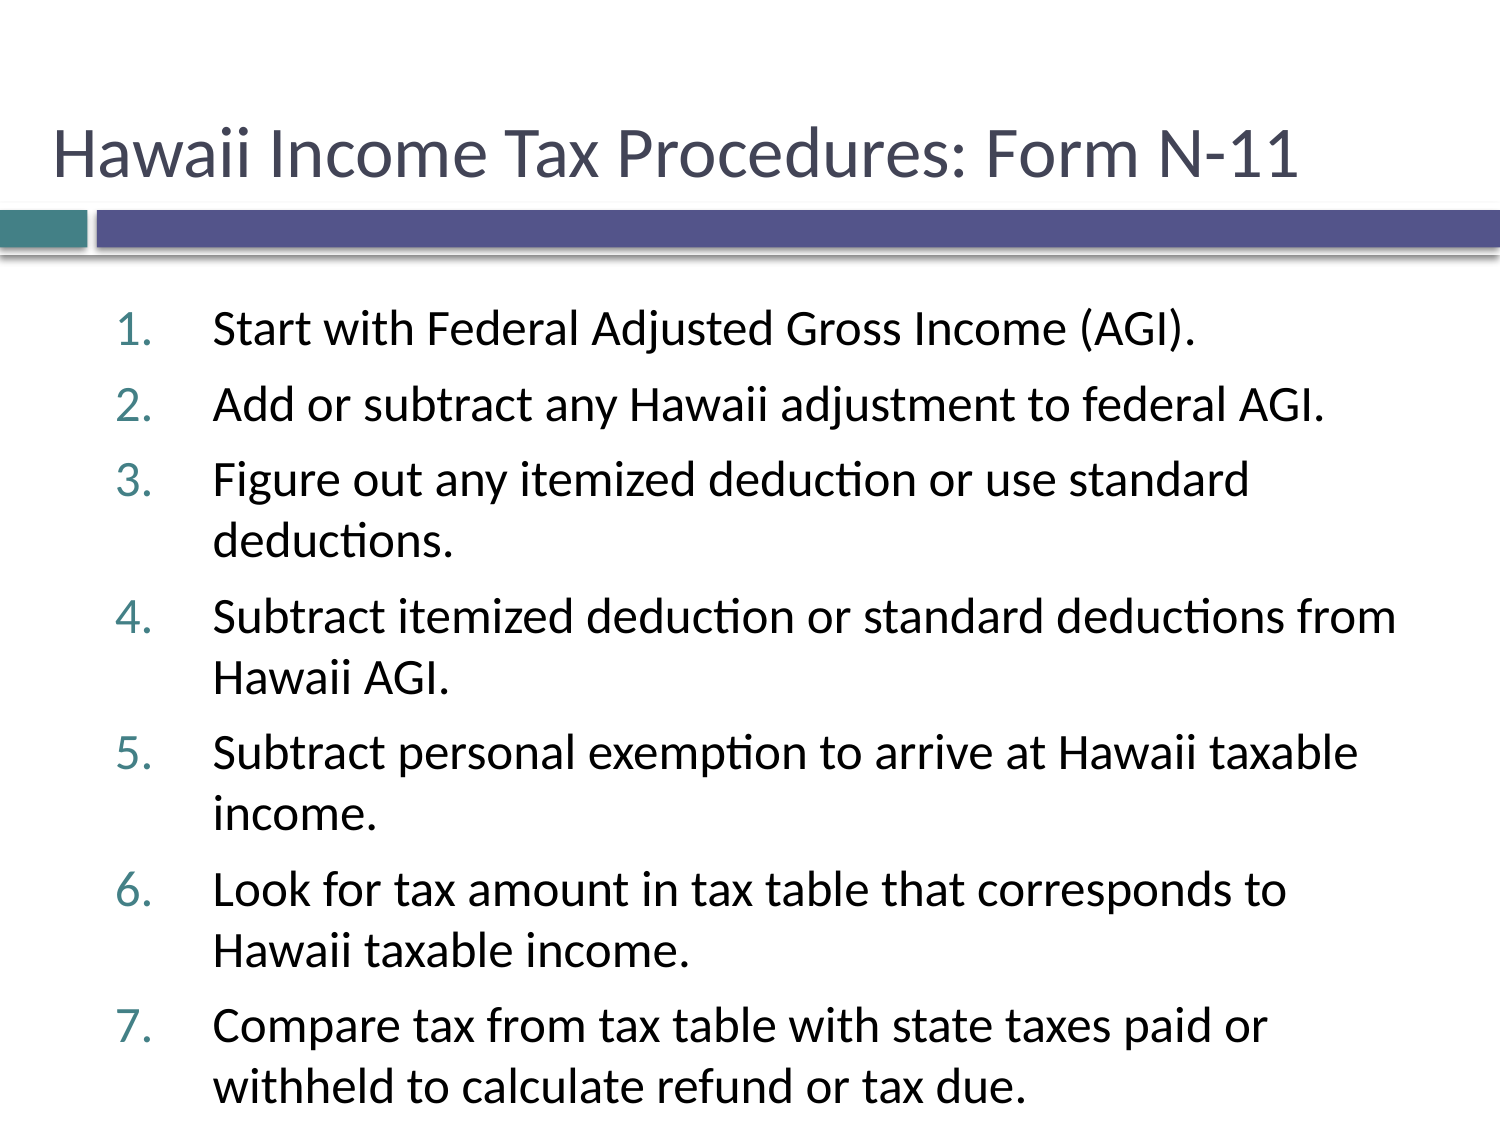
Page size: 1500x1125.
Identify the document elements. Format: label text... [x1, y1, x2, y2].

list Start with Federal Adjusted Gross Income (AGI). Add or subtract any Hawaii adjustment to federal AGI. Figure out any itemized deduction or use standard deductions. Subtract itemized deduction or standard deductions from Hawaii AGI. Subtract personal exemption to arrive at Hawaii taxable income. Look for tax amount in tax table that corresponds to Hawaii taxable income. Compare tax from tax table with state taxes paid or withheld to calculate refund or tax due. [99, 287, 1450, 1125]
text_box Hawaii Income Tax Procedures: Form N-11 [37, 62, 1475, 200]
